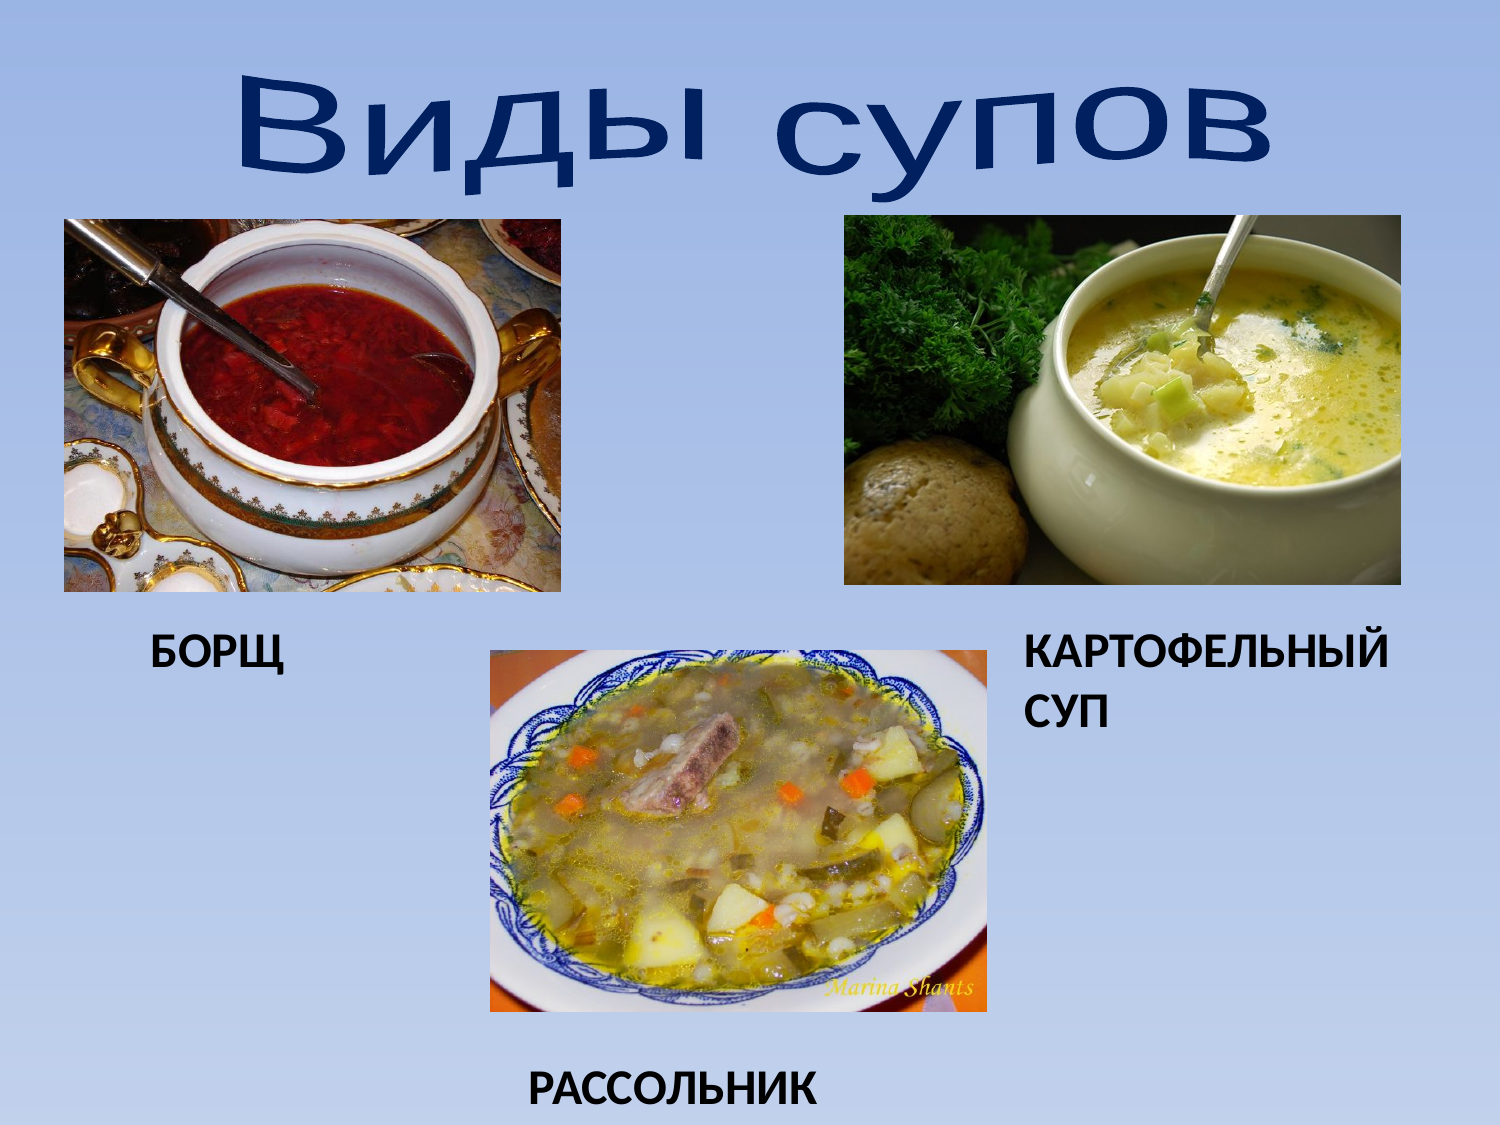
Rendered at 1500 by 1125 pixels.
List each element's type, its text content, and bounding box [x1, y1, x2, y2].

text_box БОРЩ [135, 609, 349, 685]
picture [64, 219, 562, 593]
text_box РАССОЛЬНИК [513, 1046, 999, 1122]
picture [844, 215, 1401, 586]
picture [489, 650, 987, 1012]
text_box КАРТОФЕЛЬНЫЙ СУП [1009, 609, 1453, 745]
